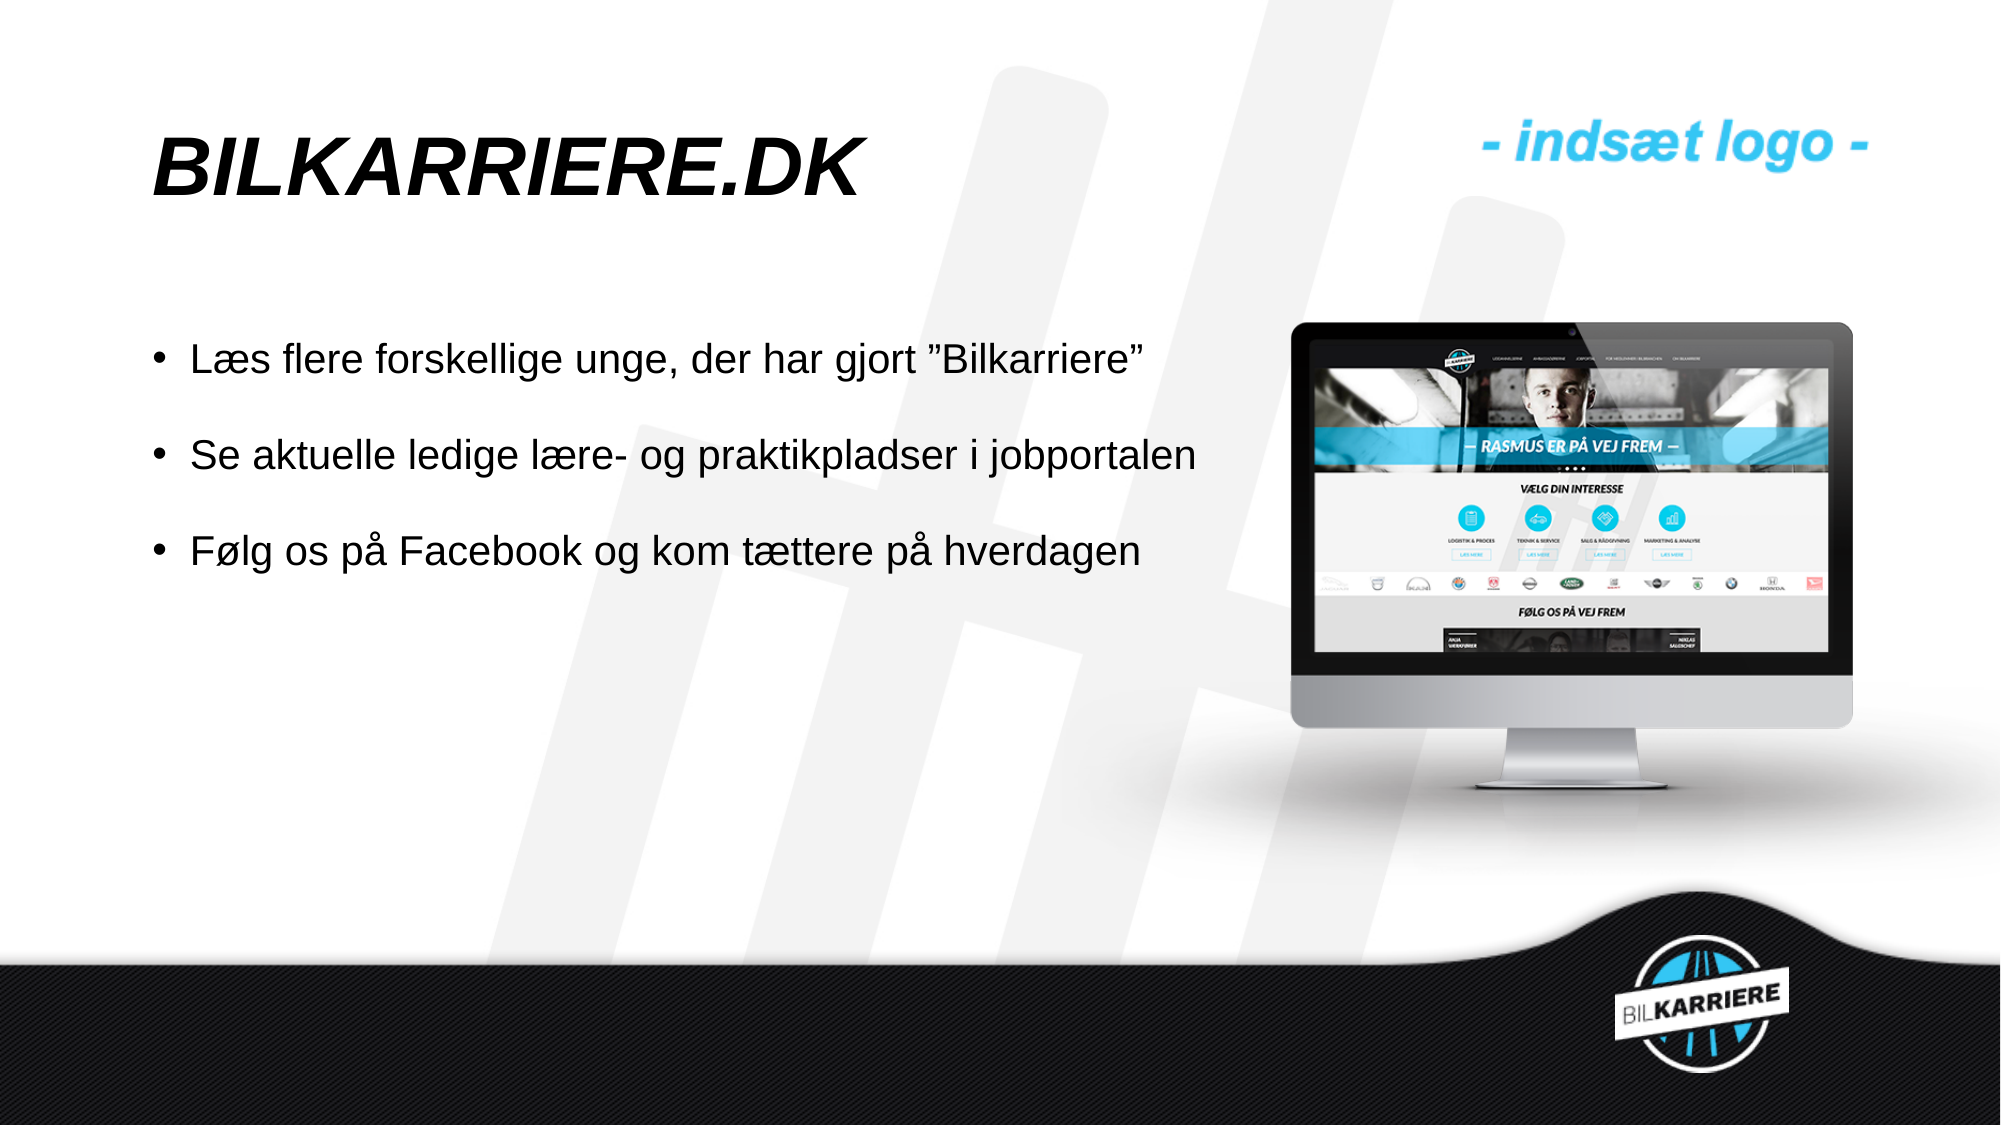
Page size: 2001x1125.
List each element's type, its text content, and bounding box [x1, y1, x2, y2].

title BILKARRIERE.DK [137, 59, 1437, 278]
picture [0, 90, 2001, 1125]
list Læs flere forskellige unge, der har gjort ”Bilkarriere” Se aktuelle ledige lære- og praktikpladser i jobportalen Følg os på Facebook og kom tættere på hverdagen [137, 299, 1863, 1014]
